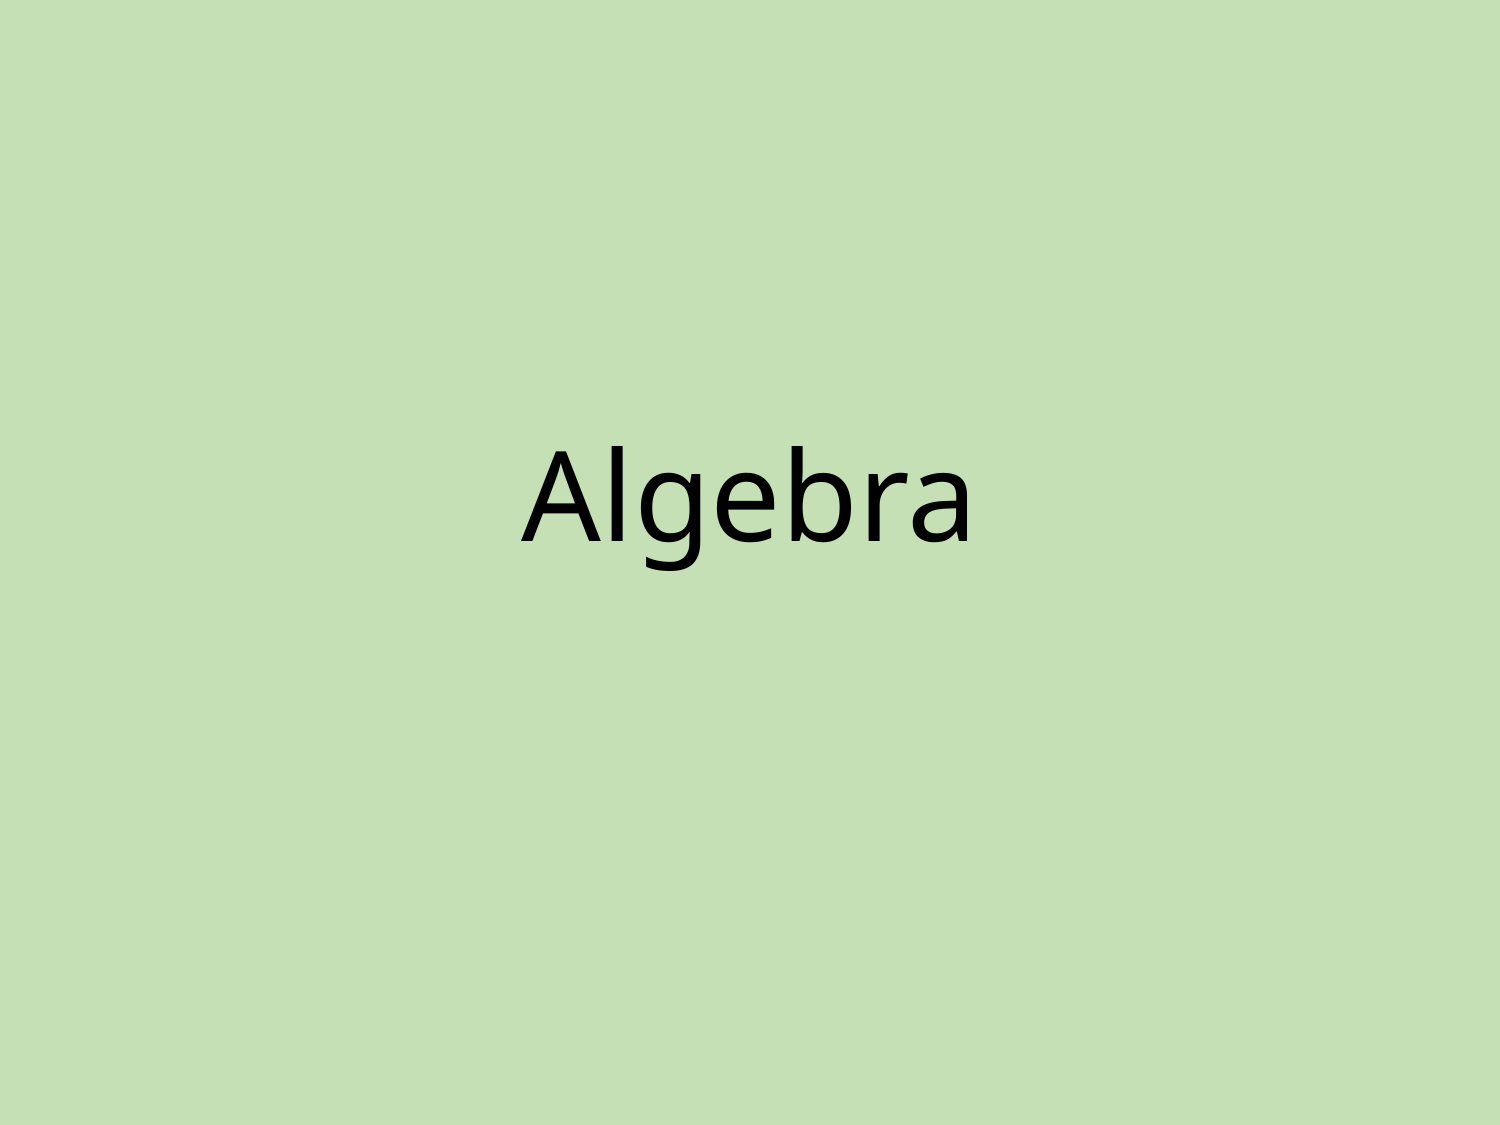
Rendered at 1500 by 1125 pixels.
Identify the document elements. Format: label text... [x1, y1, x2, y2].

title Algebra [112, 184, 1388, 576]
